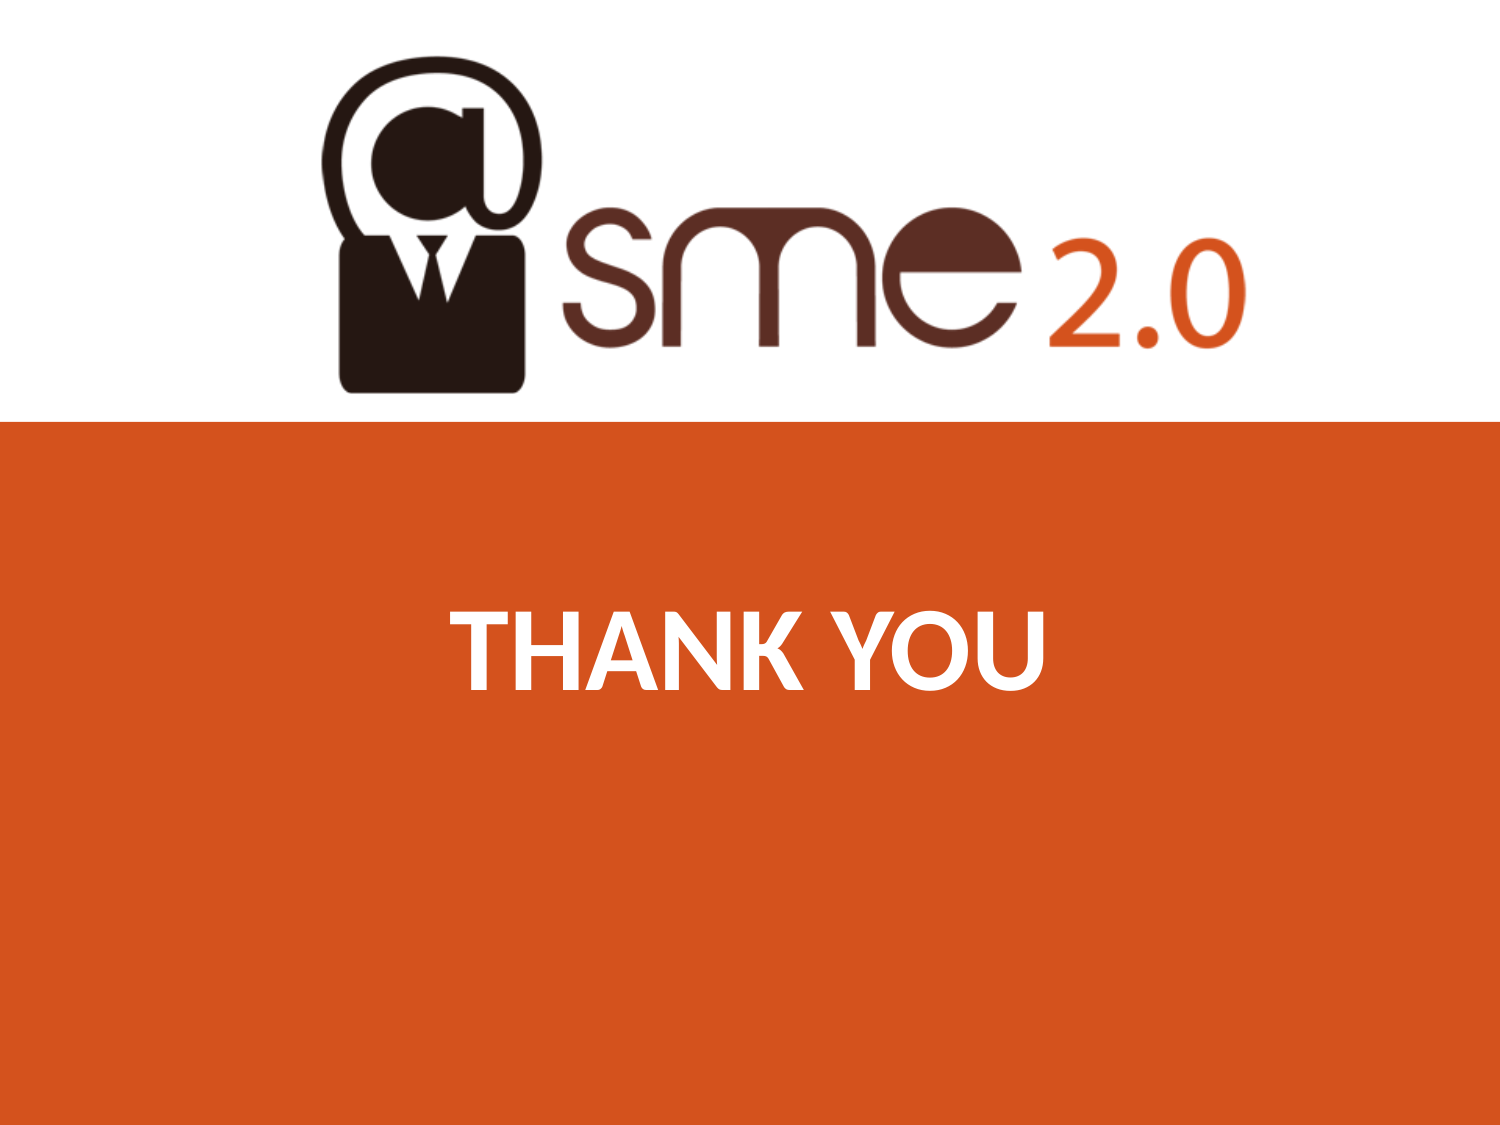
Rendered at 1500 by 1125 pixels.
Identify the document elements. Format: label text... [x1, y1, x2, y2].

subtitle THANK YOU [225, 562, 1275, 850]
text_box [0, 420, 1500, 1125]
picture [312, 37, 1251, 402]
